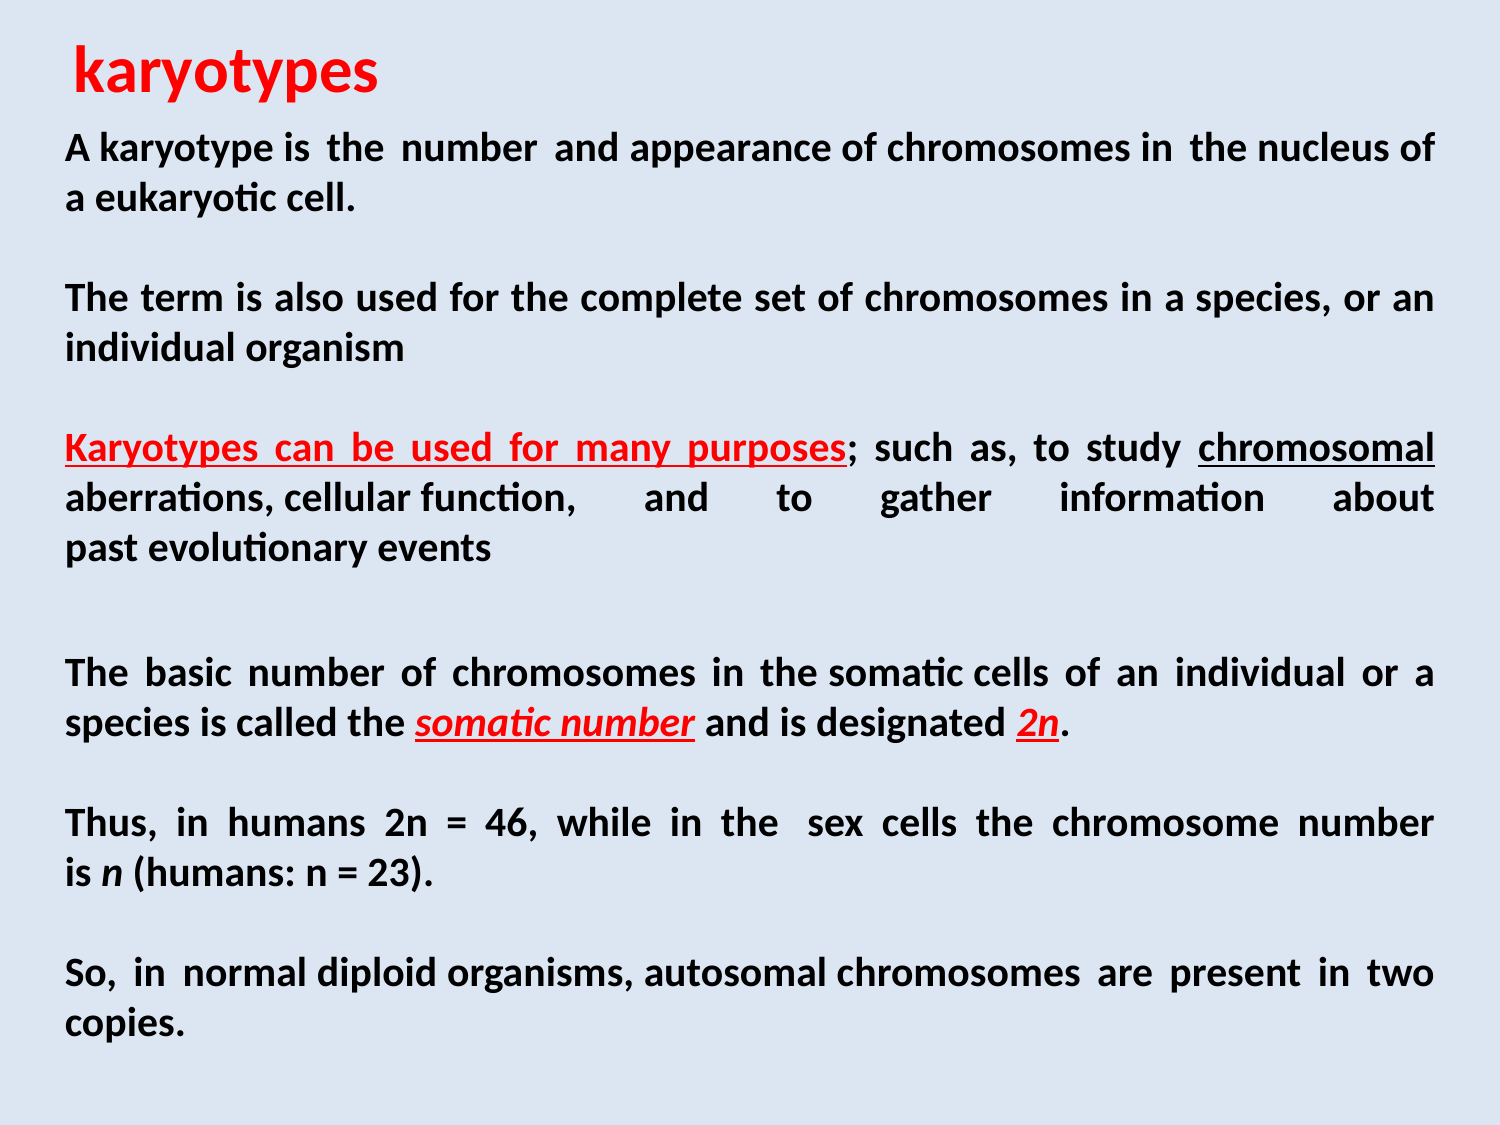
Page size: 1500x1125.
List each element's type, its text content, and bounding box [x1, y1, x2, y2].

text_box The basic number of chromosomes in the somatic cells of an individual or a species is called the somatic number and is designated 2n. Thus, in humans 2n = 46, while in the sex cells the chromosome number is n (humans: n = 23). So, in normal diploid organisms, autosomal chromosomes are present in two copies. [50, 637, 1450, 1125]
text_box A karyotype is the number and appearance of chromosomes in the nucleus of a eukaryotic cell. The term is also used for the complete set of chromosomes in a species, or an individual organism Karyotypes can be used for many purposes; such as, to study chromosomal aberrations, cellular function, and to gather information about past evolutionary events [50, 112, 1450, 578]
text_box karyotypes [59, 18, 395, 114]
